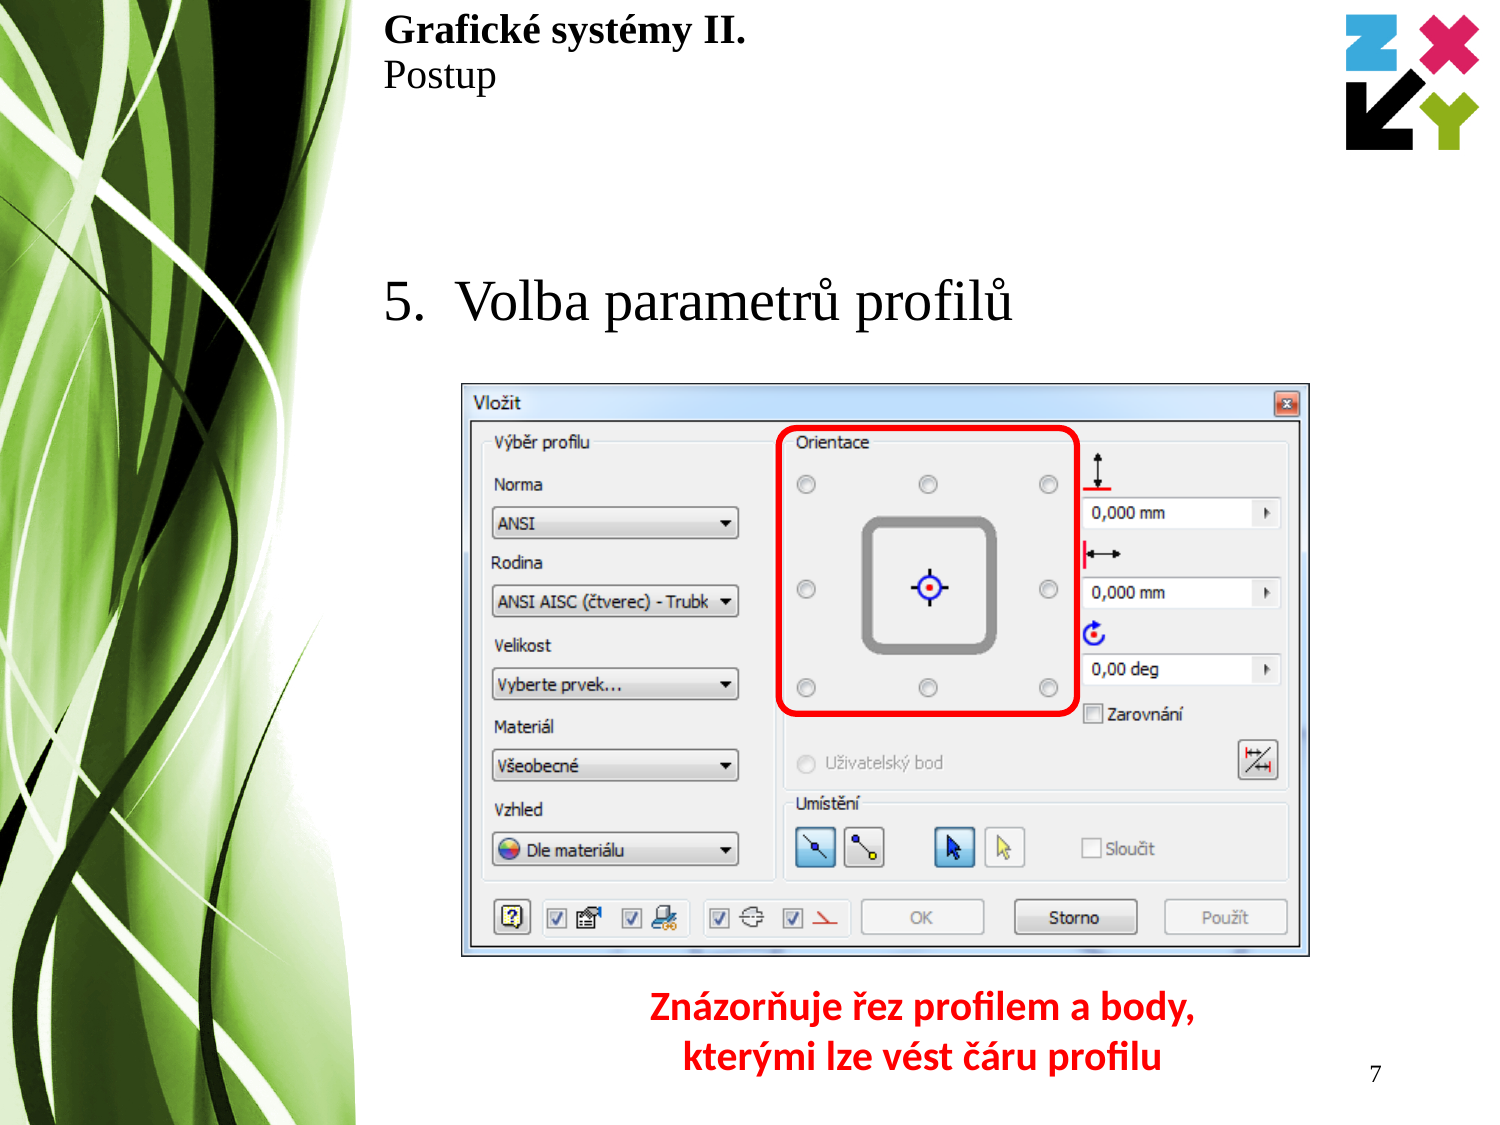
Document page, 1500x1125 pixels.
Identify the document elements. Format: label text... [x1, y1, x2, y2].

list 5. Volba parametrů profilů [368, 262, 1480, 1021]
picture [0, 0, 1500, 1125]
slide_number 7 [1059, 1042, 1397, 1103]
title Grafické systémy II. Postup [368, 0, 1329, 154]
text_box Znázorňuje řez profilem a body, kterými lze vést čáru profilu [566, 971, 1280, 1086]
